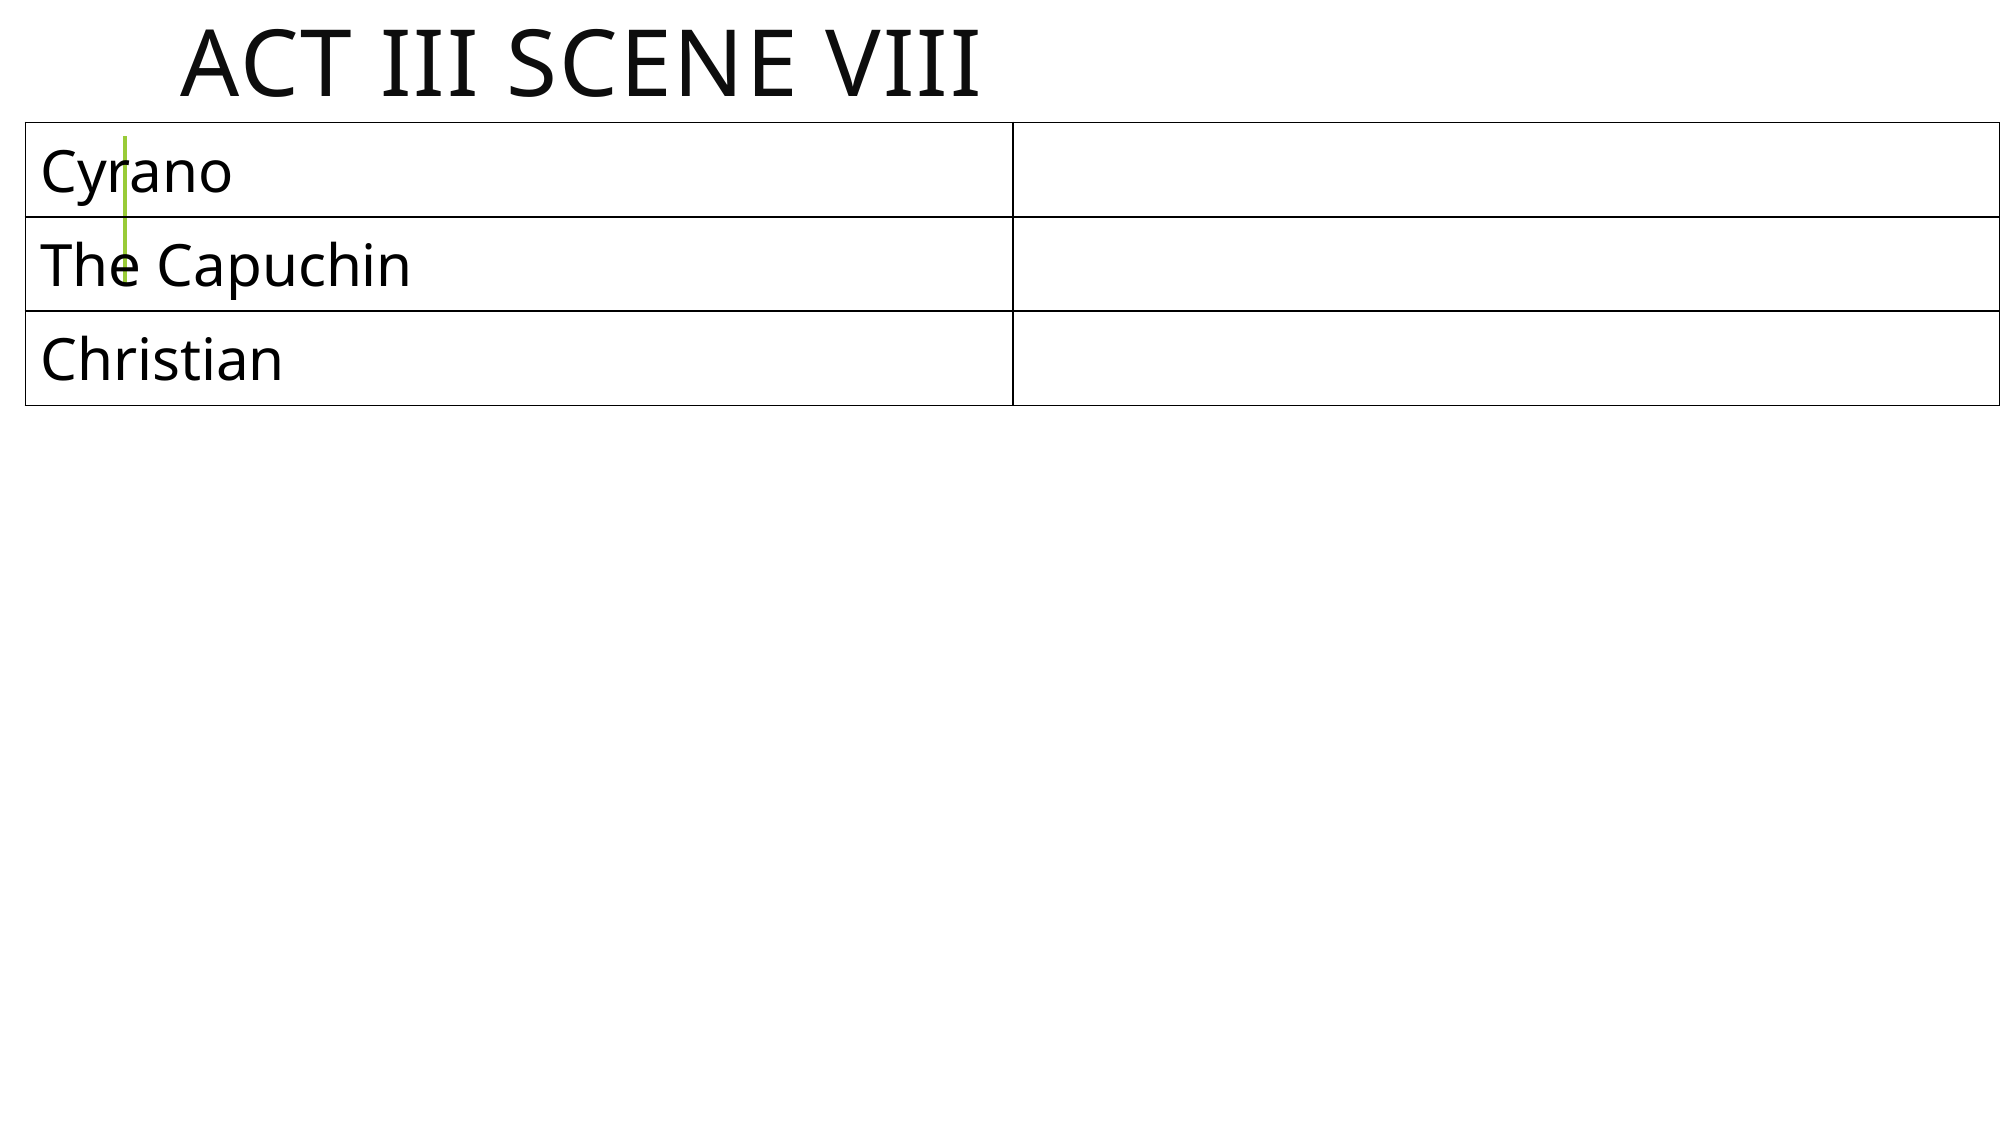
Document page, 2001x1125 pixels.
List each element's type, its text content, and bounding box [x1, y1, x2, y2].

table_header [1014, 123, 1999, 216]
title Act IIi scene viii [165, 17, 1761, 122]
table_cell [1014, 218, 1999, 310]
table_header Cyrano [26, 123, 1012, 216]
table_cell Christian [26, 312, 1012, 405]
table_cell The Capuchin [26, 218, 1012, 310]
table_cell [1014, 312, 1999, 405]
